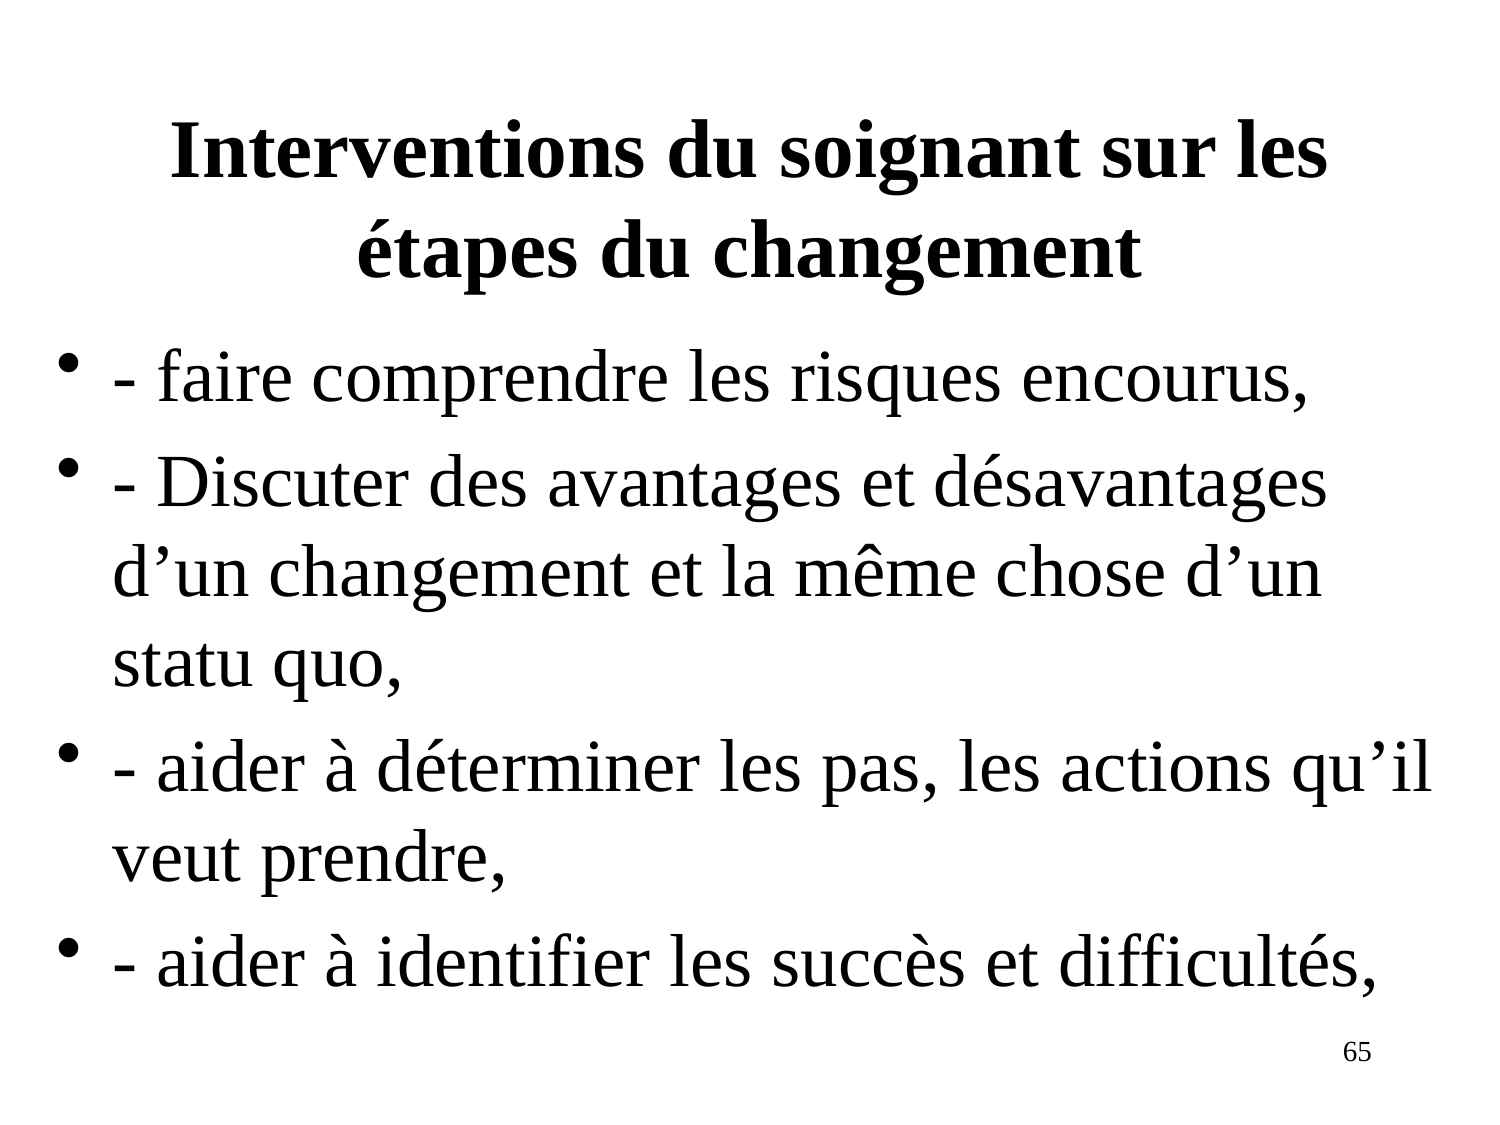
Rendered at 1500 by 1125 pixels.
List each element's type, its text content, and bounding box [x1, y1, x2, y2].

list - faire comprendre les risques encourus, - Discuter des avantages et désavantages d’un changement et la même chose d’un statu quo, - aider à déterminer les pas, les actions qu’il veut prendre, - aider à identifier les succès et difficultés, [41, 318, 1483, 994]
slide_number 65 [1074, 1024, 1388, 1101]
title Interventions du soignant sur les étapes du changement [112, 99, 1388, 288]
